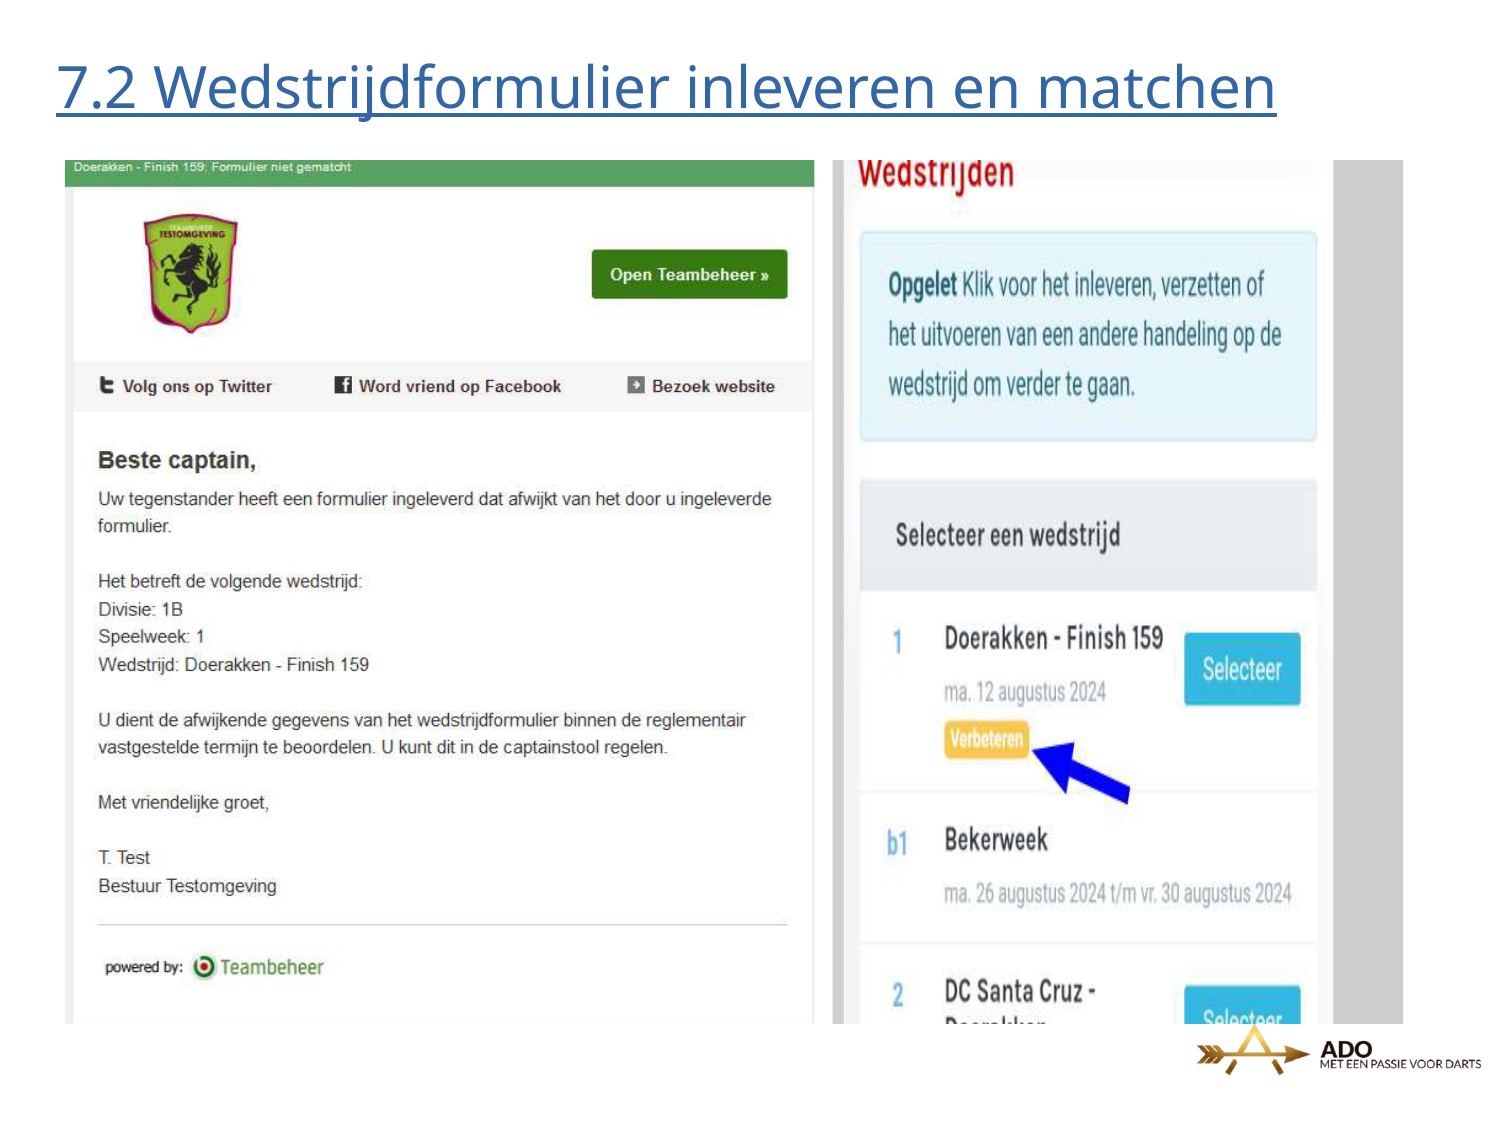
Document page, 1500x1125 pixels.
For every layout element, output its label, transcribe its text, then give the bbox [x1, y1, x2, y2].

text_box 7.2 Wedstrijdformulier inleveren en matchen [41, 42, 1459, 128]
picture [832, 160, 1500, 1120]
picture [64, 160, 815, 1024]
